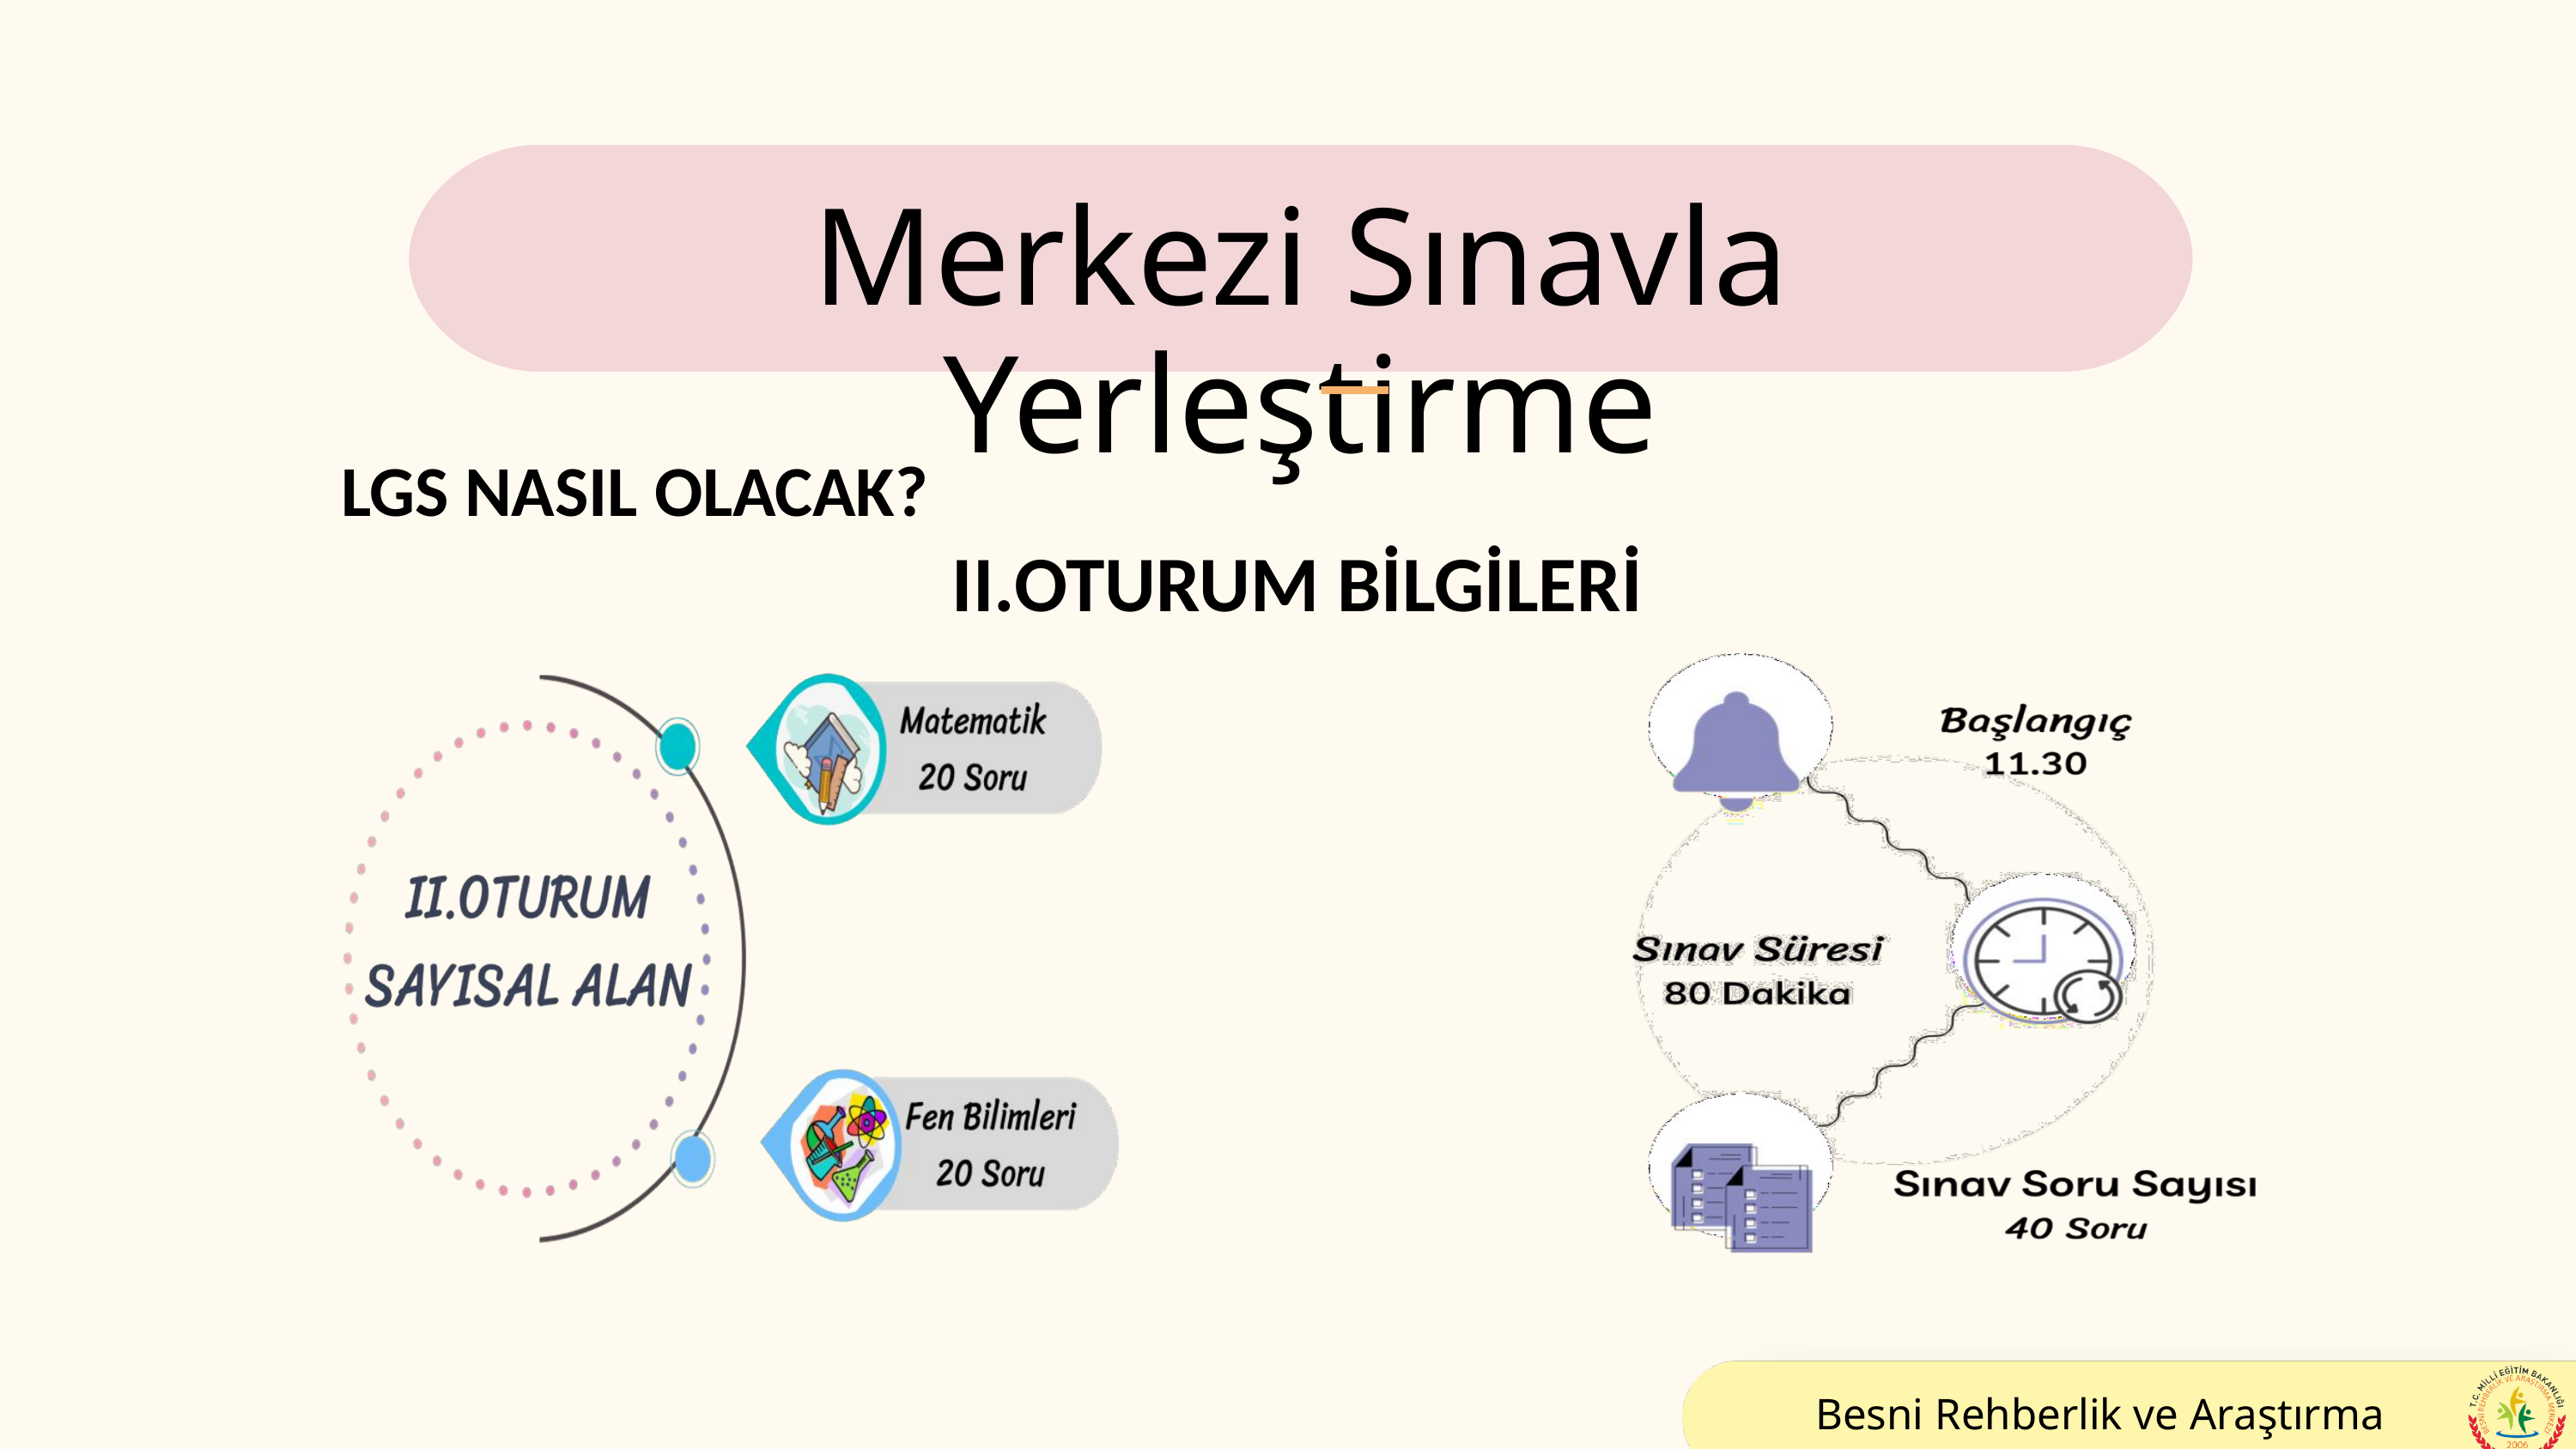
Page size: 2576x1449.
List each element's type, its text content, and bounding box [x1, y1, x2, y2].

text_box [1321, 386, 1389, 395]
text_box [1682, 1343, 2576, 1449]
text_box [335, 673, 1119, 1243]
text_box [1599, 653, 2287, 1270]
text_box LGS NASIL OLACAK? II.OTURUM BİLGİLERİ [331, 443, 2254, 627]
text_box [409, 144, 2193, 373]
